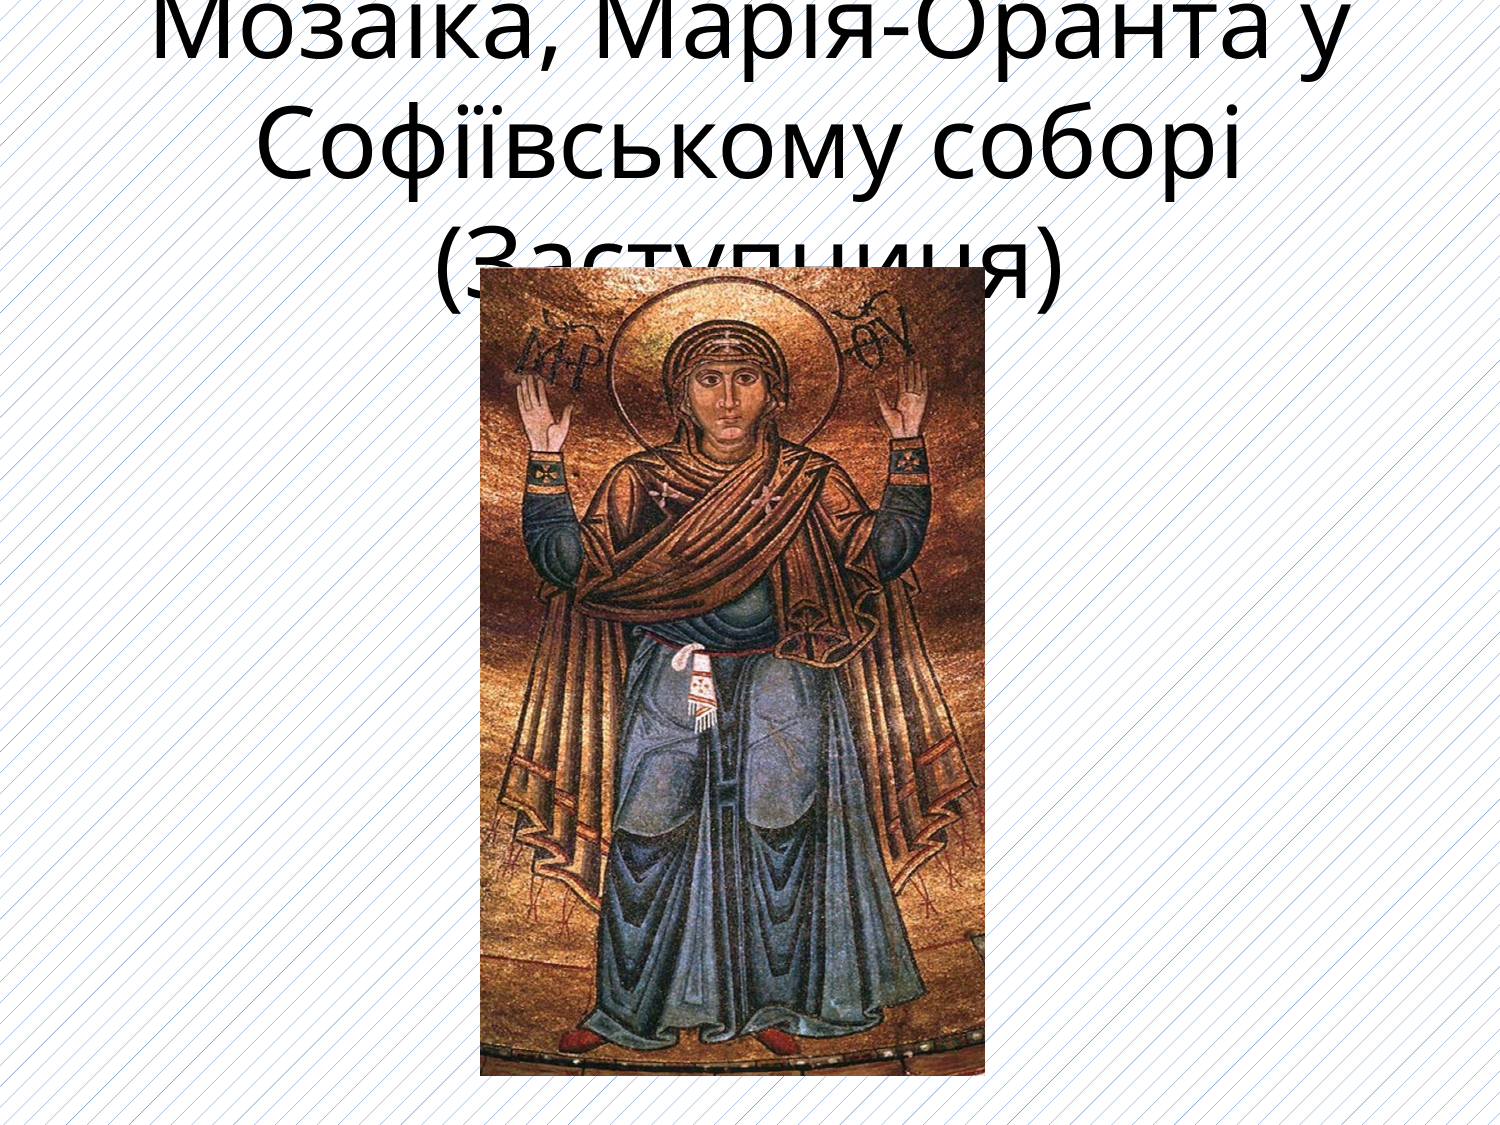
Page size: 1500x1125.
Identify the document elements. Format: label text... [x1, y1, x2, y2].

title Мозаїка, Марія-Оранта у Софіївському соборі (Заступниця) [75, 45, 1425, 233]
footer [512, 1080, 988, 1103]
picture [480, 266, 985, 1076]
